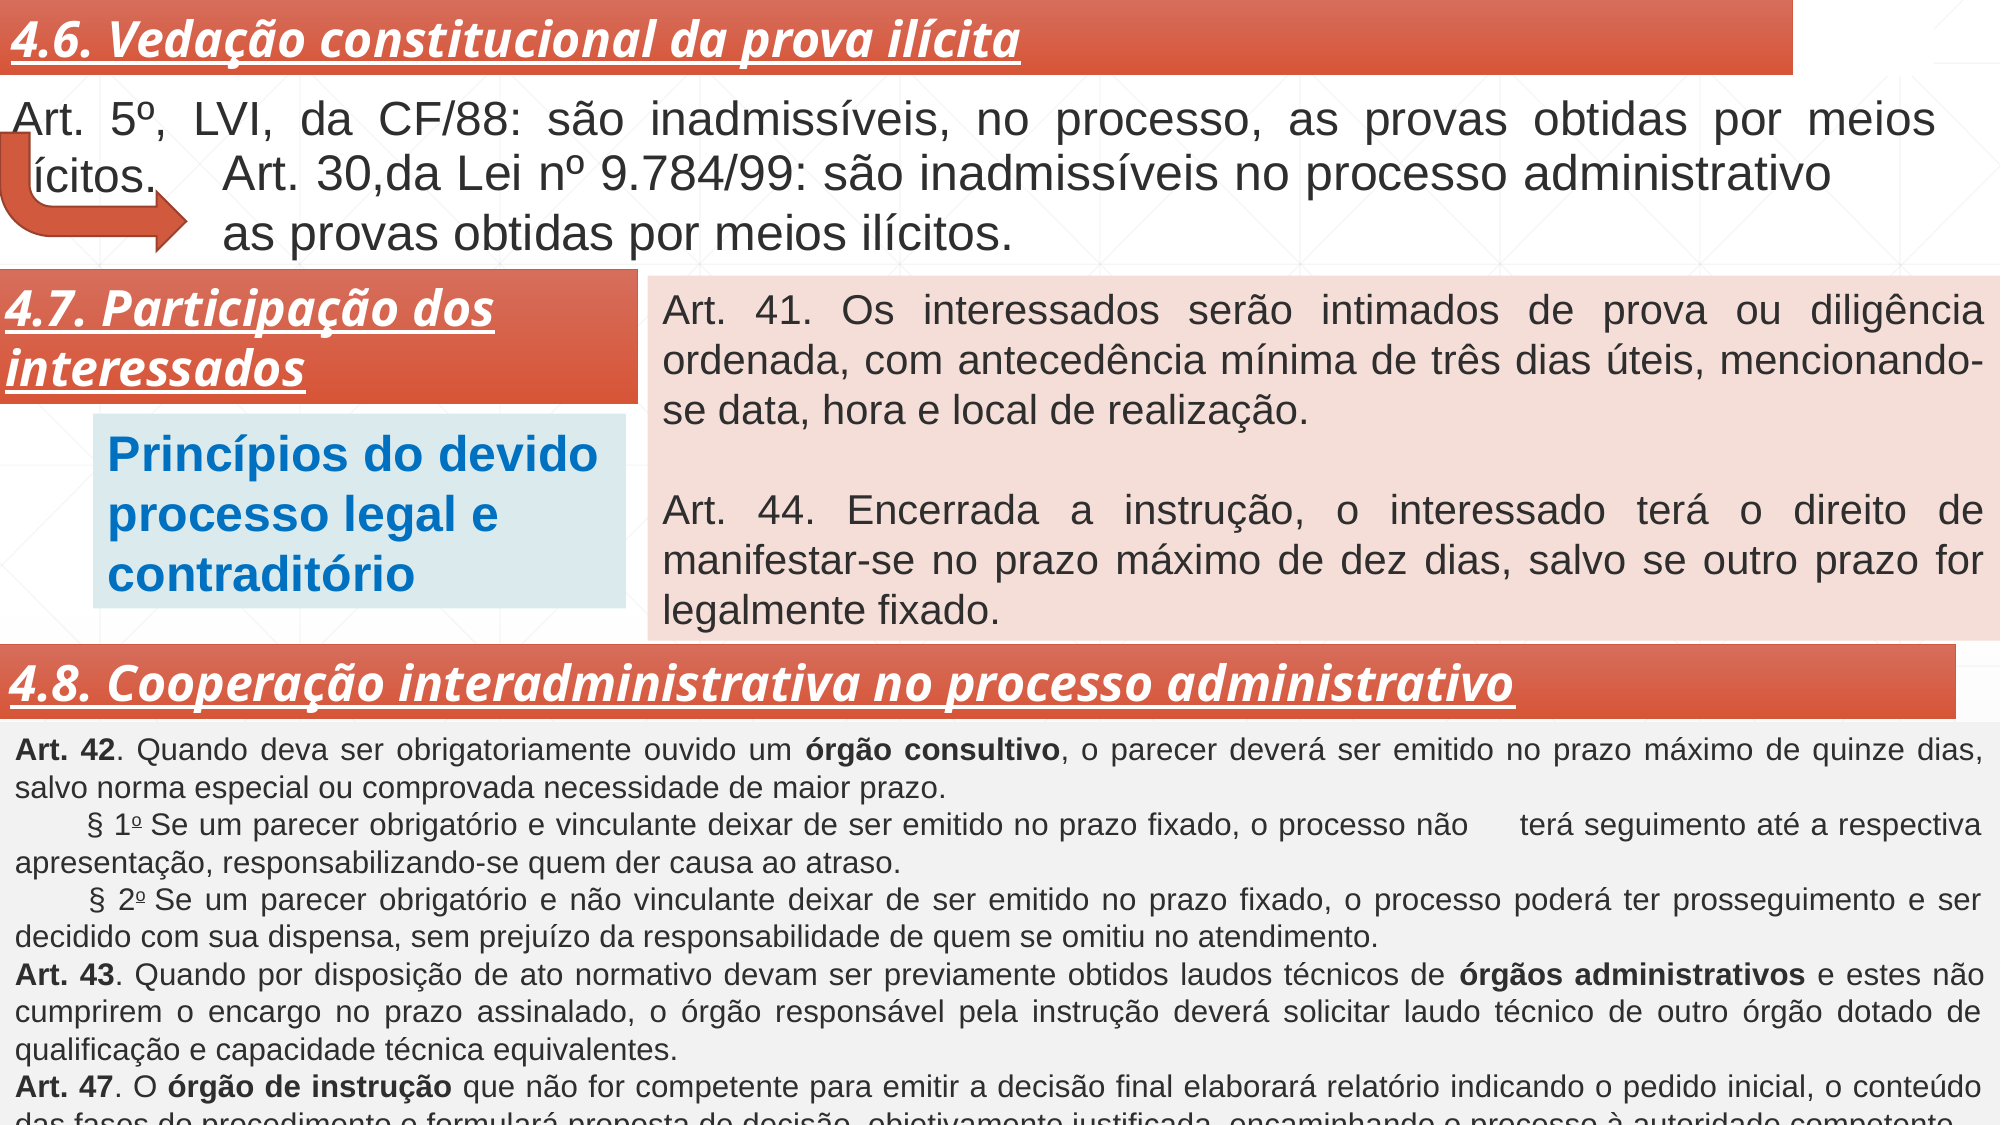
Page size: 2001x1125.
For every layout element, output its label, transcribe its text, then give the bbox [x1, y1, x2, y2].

text_box 4.6. Vedação constitucional da prova ilícita [0, 0, 1793, 75]
text_box Art. 41. Os interessados serão intimados de prova ou diligência ordenada, com antecedência mínima de três dias úteis, mencionando-se data, hora e local de realização. Art. 44. Encerrada a instrução, o interessado terá o direito de manifestar-se no prazo máximo de dez dias, salvo se outro prazo for legalmente fixado. [647, 275, 2000, 641]
text_box Art. 42. Quando deva ser obrigatoriamente ouvido um órgão consultivo, o parecer deverá ser emitido no prazo máximo de quinze dias, salvo norma especial ou comprovada necessidade de maior prazo. § 1o Se um parecer obrigatório e vinculante deixar de ser emitido no prazo fixado, o processo não terá seguimento até a respectiva apresentação, responsabilizando-se quem der causa ao atraso. § 2o Se um parecer obrigatório e não vinculante deixar de ser emitido no prazo fixado, o processo poderá ter prosseguimento e ser decidido com sua dispensa, sem prejuízo da responsabilidade de quem se omitiu no atendimento. Art. 43. Quando por disposição de ato normativo devam ser previamente obtidos laudos técnicos de órgãos administrativos e estes não cumprirem o encargo no prazo assinalado, o órgão responsável pela instrução deverá solicitar laudo técnico de outro órgão dotado de qualificação e capacidade técnica equivalentes. Art. 47. O órgão de instrução que não for competente para emitir a decisão final elaborará relatório indicando o pedido inicial, o conteúdo das fases do procedimento e formulará proposta de decisão, objetivamente justificada, encaminhando o processo à autoridade competente. [0, 722, 2000, 1125]
text_box [23, 0, 1934, 76]
text_box Art. 30,da Lei nº 9.784/99: são inadmissíveis no processo administrativo as provas obtidas por meios ilícitos. [208, 132, 1848, 268]
text_box Princípios do devido processo legal e contraditório [93, 413, 626, 609]
text_box 4.7. Participação dos interessados [0, 269, 638, 404]
text_box Art. 5º, LVI, da CF/88: são inadmissíveis, no processo, as provas obtidas por meios ilícitos. [0, 79, 1955, 210]
text_box [0, 131, 188, 254]
text_box 4.8. Cooperação interadministrativa no processo administrativo [0, 644, 1956, 719]
